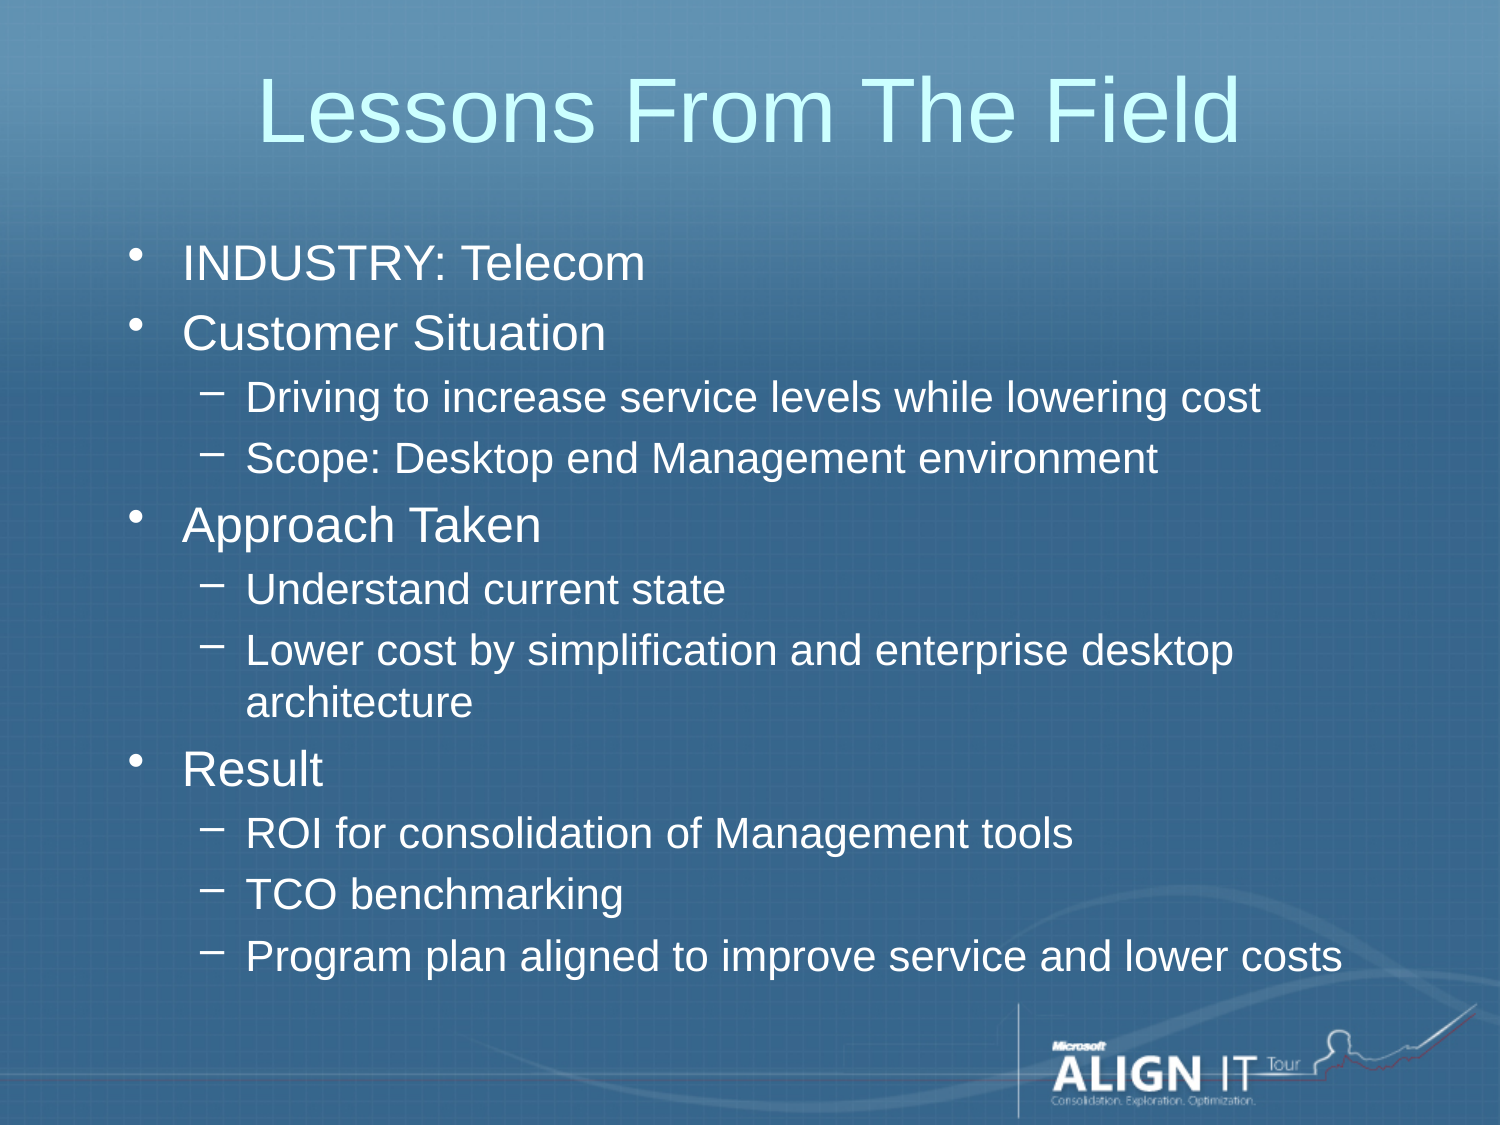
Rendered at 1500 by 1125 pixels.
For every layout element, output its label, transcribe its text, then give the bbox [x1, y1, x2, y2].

picture [0, 0, 1500, 1125]
list INDUSTRY: Telecom Customer Situation Driving to increase service levels while lowering cost Scope: Desktop end Management environment Approach Taken Understand current state Lower cost by simplification and enterprise desktop architecture Result ROI for consolidation of Management tools TCO benchmarking Program plan aligned to improve service and lower costs [112, 222, 1388, 1001]
title Lessons From The Field [112, 11, 1388, 200]
